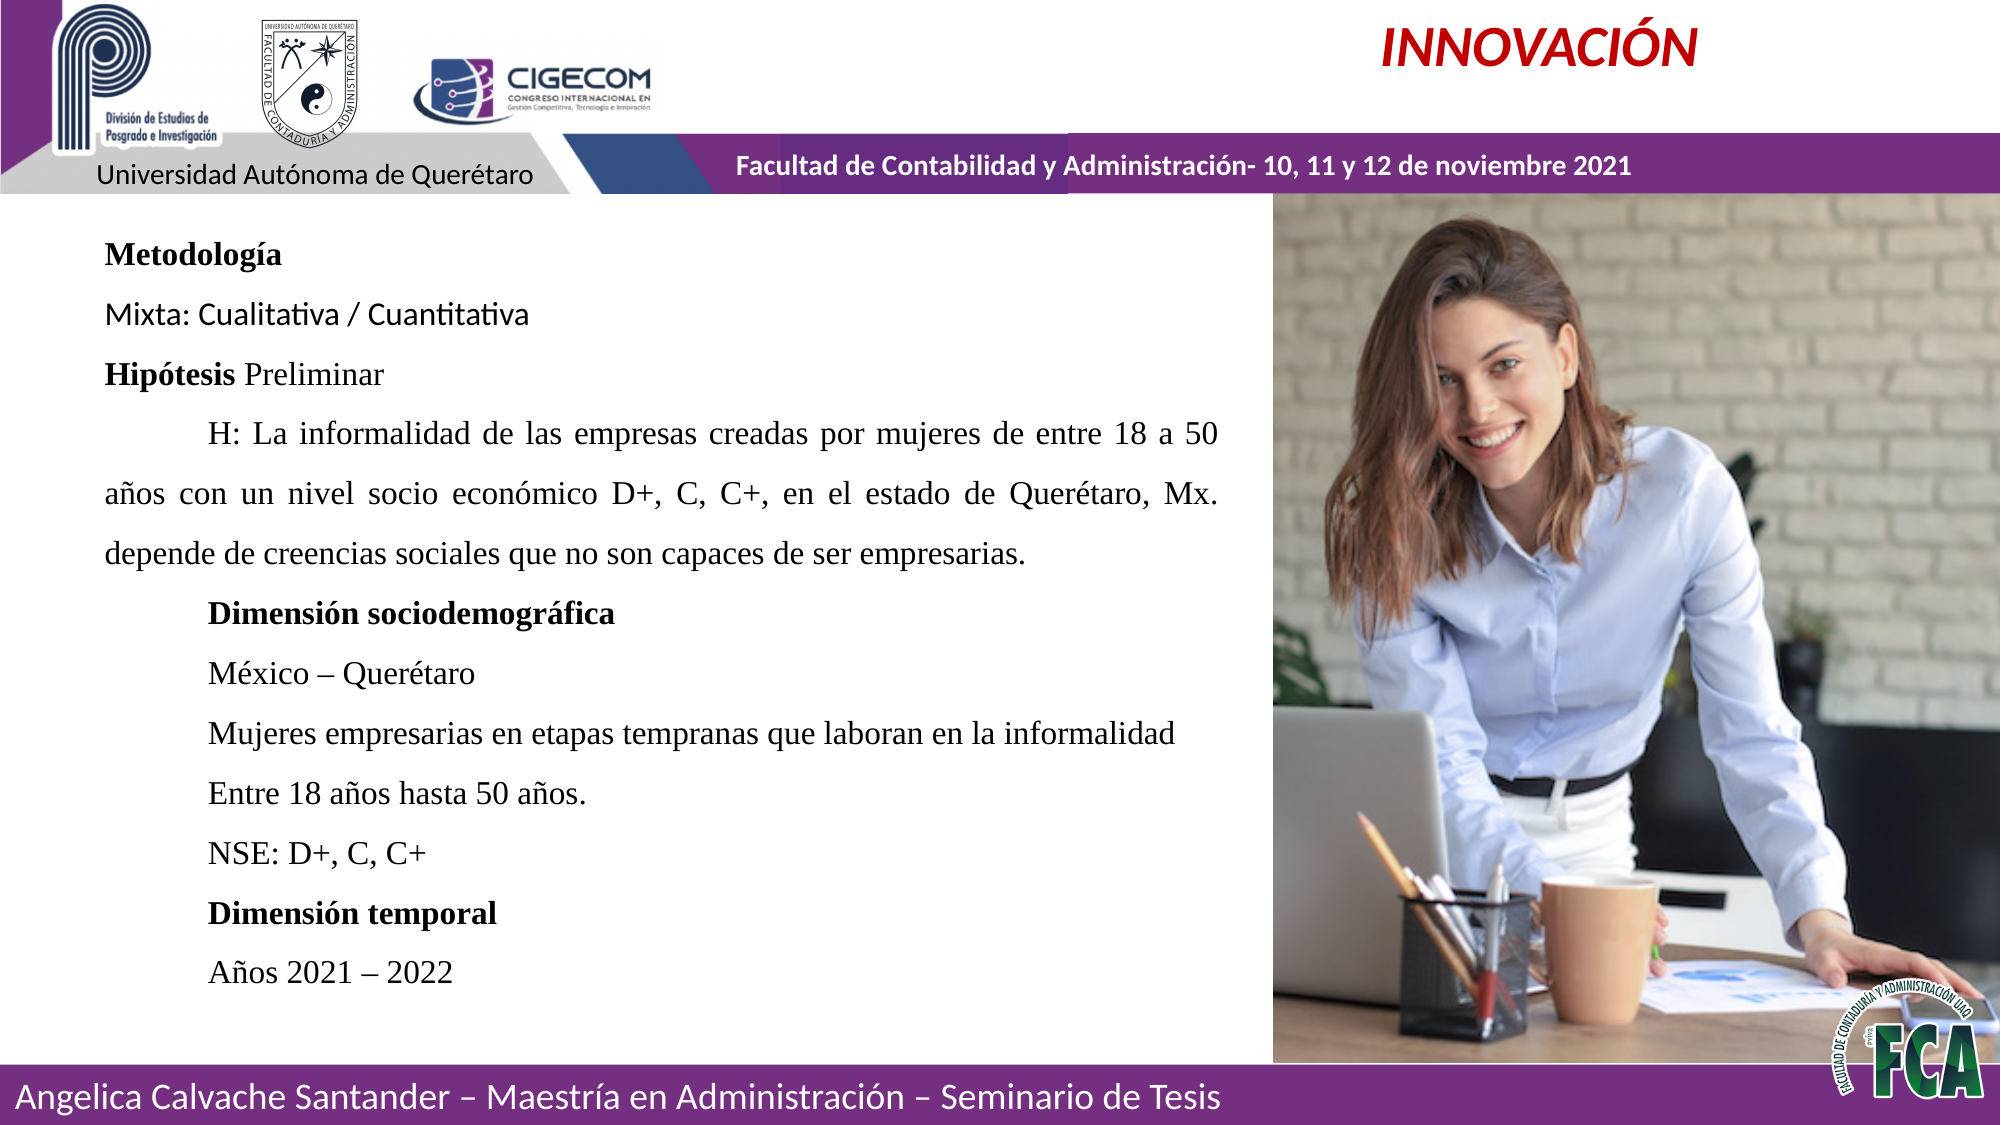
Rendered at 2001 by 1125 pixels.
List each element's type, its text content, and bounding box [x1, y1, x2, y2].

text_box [0, 0, 2000, 194]
text_box Universidad Autónoma de Querétaro [81, 194, 550, 198]
picture [258, 16, 361, 152]
text_box Metodología Mixta: Cualitativa / Cuantitativa Hipótesis Preliminar H: La informalidad de las empresas creadas por mujeres de entre 18 a 50 años con un nivel socio económico D+, C, C+, en el estado de Querétaro, Mx. depende de creencias sociales que no son capaces de ser empresarias. Dimensión sociodemográfica México – Querétaro Mujeres empresarias en etapas tempranas que laboran en la informalidad Entre 18 años hasta 50 años. NSE: D+, C, C+ Dimensión temporal Años 2021 – 2022 [89, 204, 1236, 998]
text_box Angelica Calvache Santander – Maestría en Administración – Seminario de Tesis [0, 1064, 2000, 1125]
picture [1273, 194, 2000, 1123]
